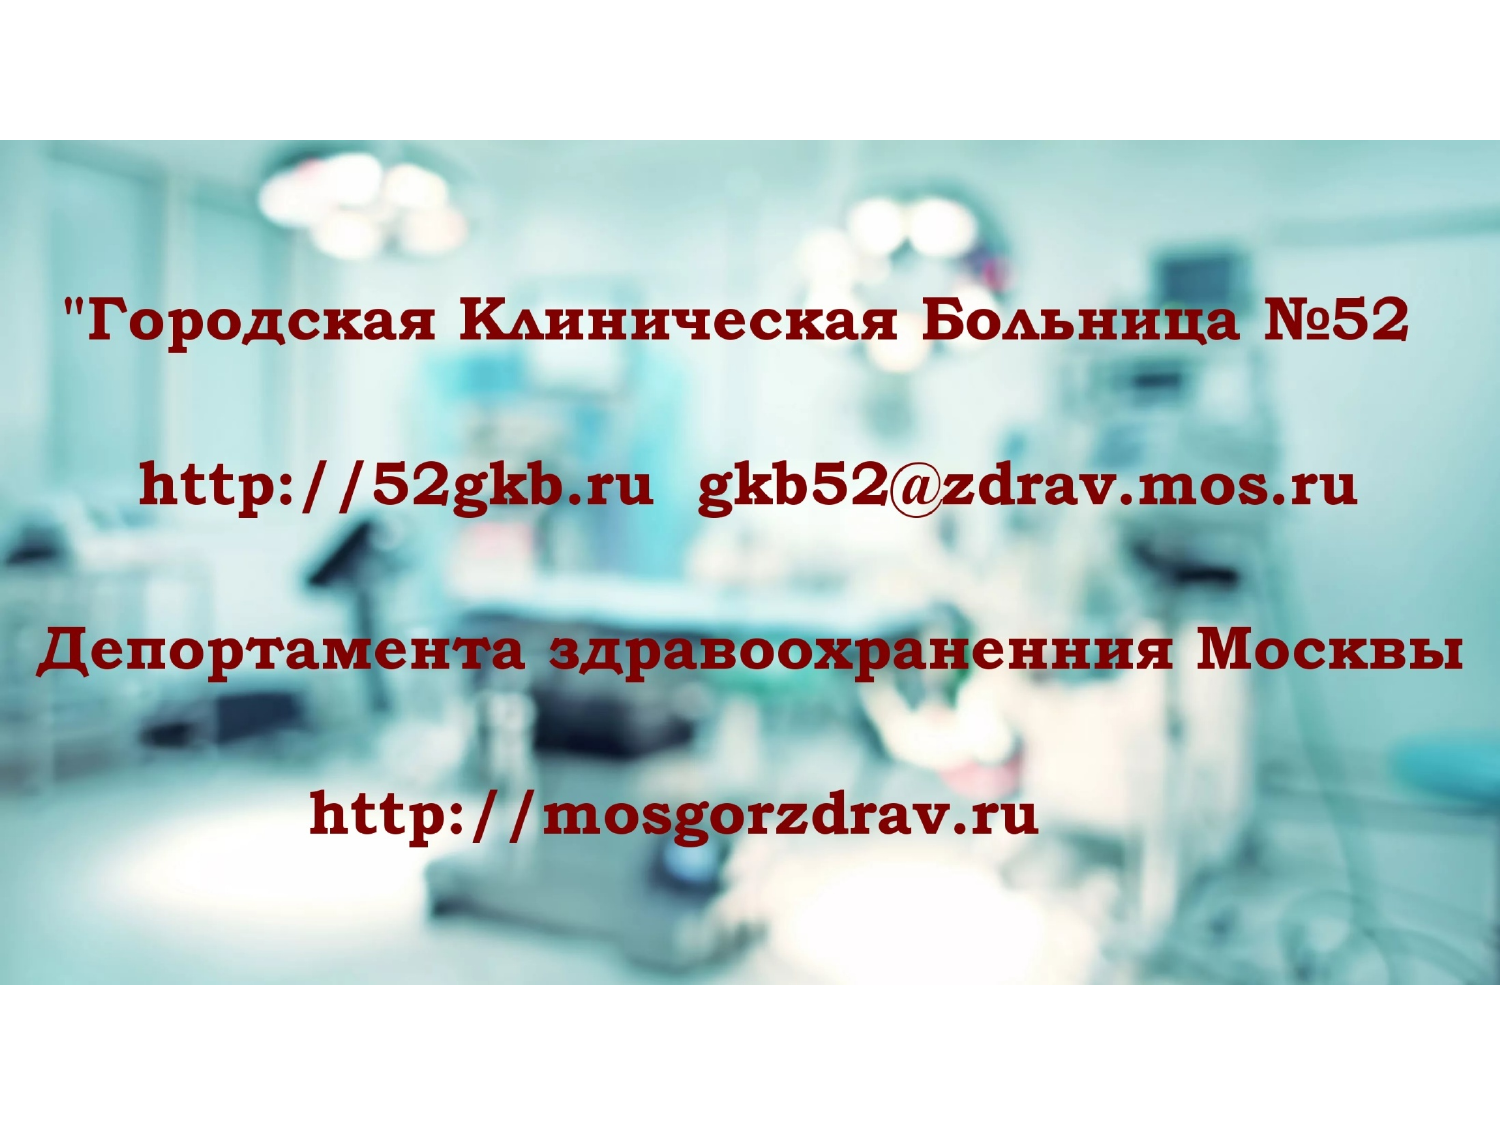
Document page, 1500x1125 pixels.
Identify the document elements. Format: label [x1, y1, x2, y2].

picture [0, 140, 1500, 985]
